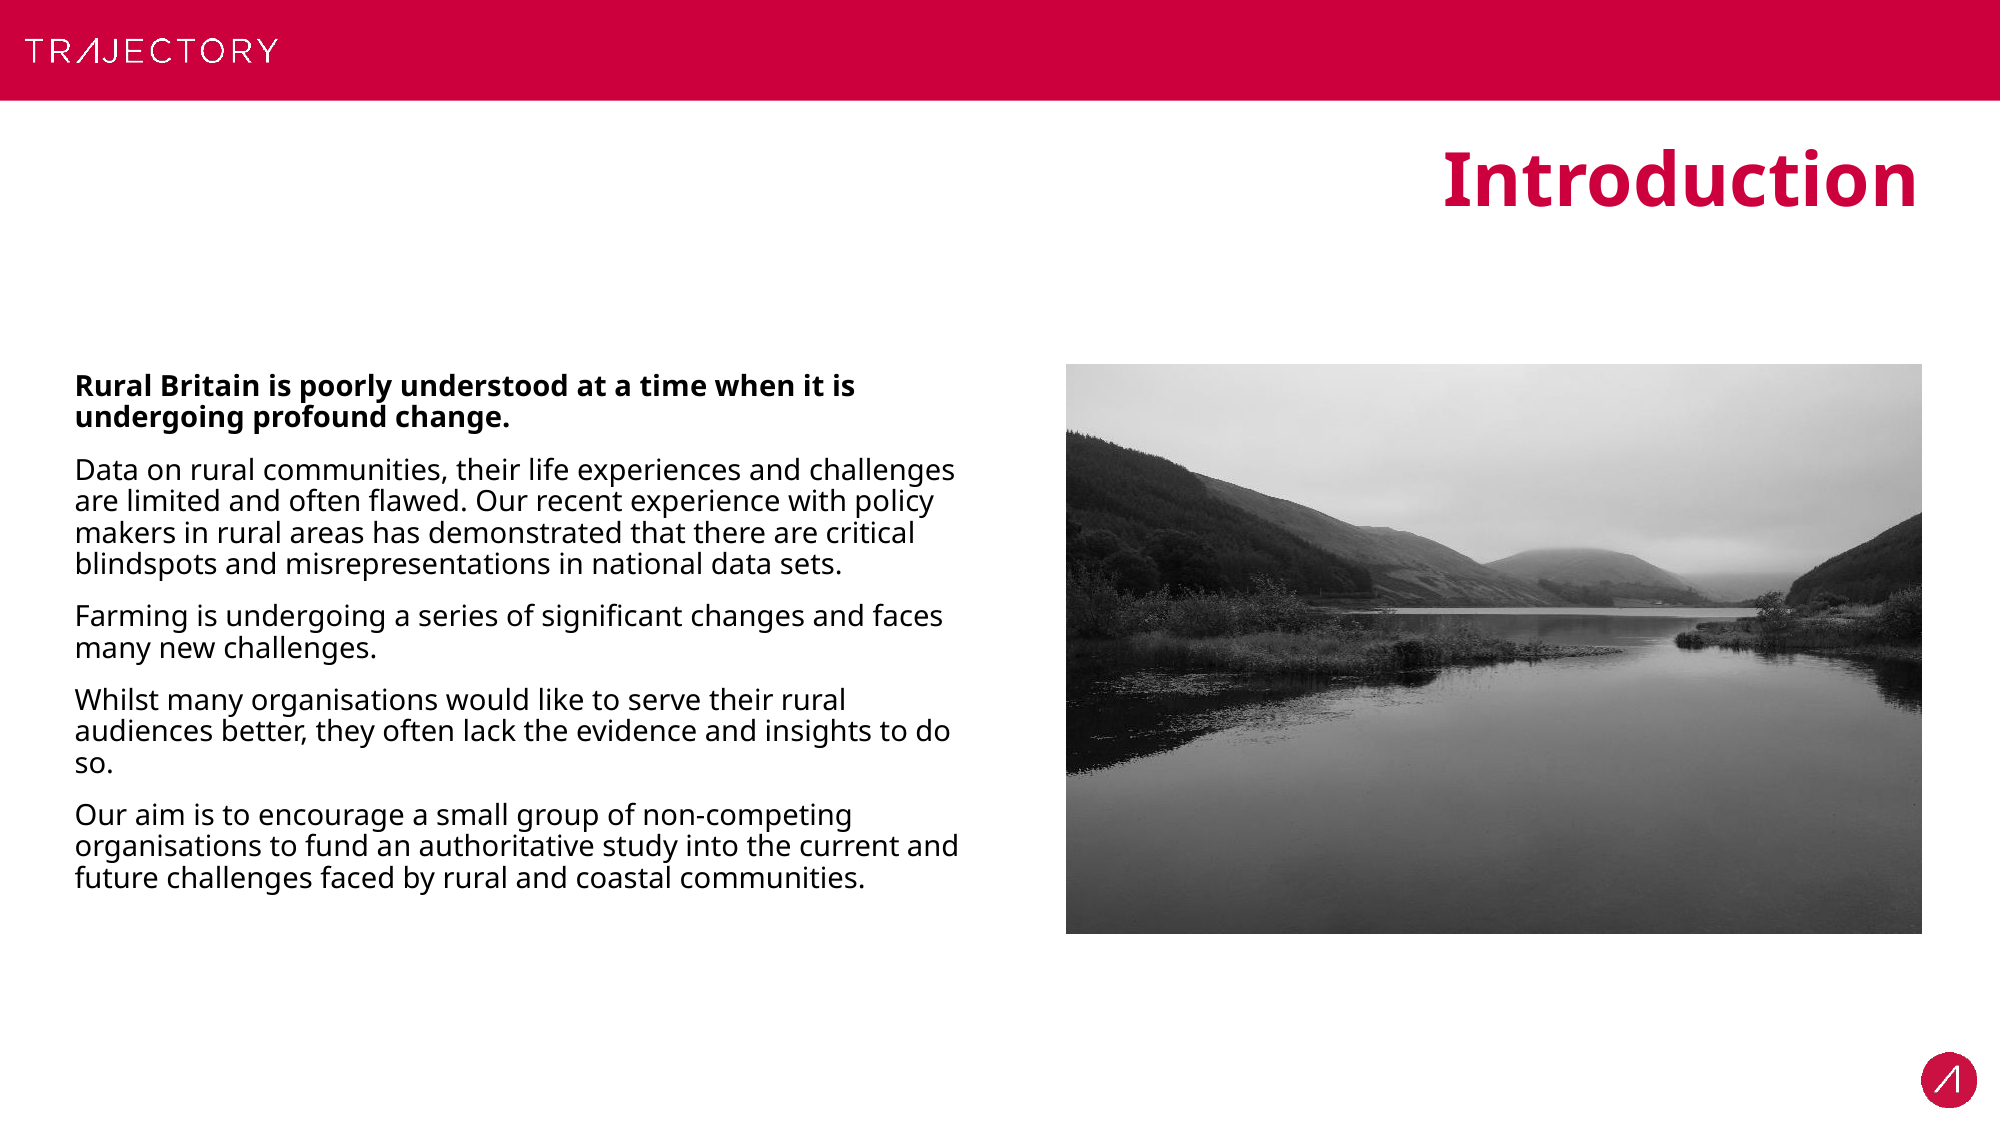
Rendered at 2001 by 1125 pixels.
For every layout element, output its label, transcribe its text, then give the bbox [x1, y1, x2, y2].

title Introduction [1120, 134, 1935, 232]
picture [25, 38, 278, 63]
picture [1921, 1052, 1977, 1108]
list Rural Britain is poorly understood at a time when it is undergoing profound change. Data on rural communities, their life experiences and challenges are limited and often flawed. Our recent experience with policy makers in rural areas has demonstrated that there are critical blindspots and misrepresentations in national data sets. Farming is undergoing a series of significant changes and faces many new challenges. Whilst many organisations would like to serve their rural audiences better, they often lack the evidence and insights to do so. Our aim is to encourage a small group of non-competing organisations to fund an authoritative study into the current and future challenges faced by rural and coastal communities. [59, 364, 1000, 826]
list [1066, 363, 1922, 934]
